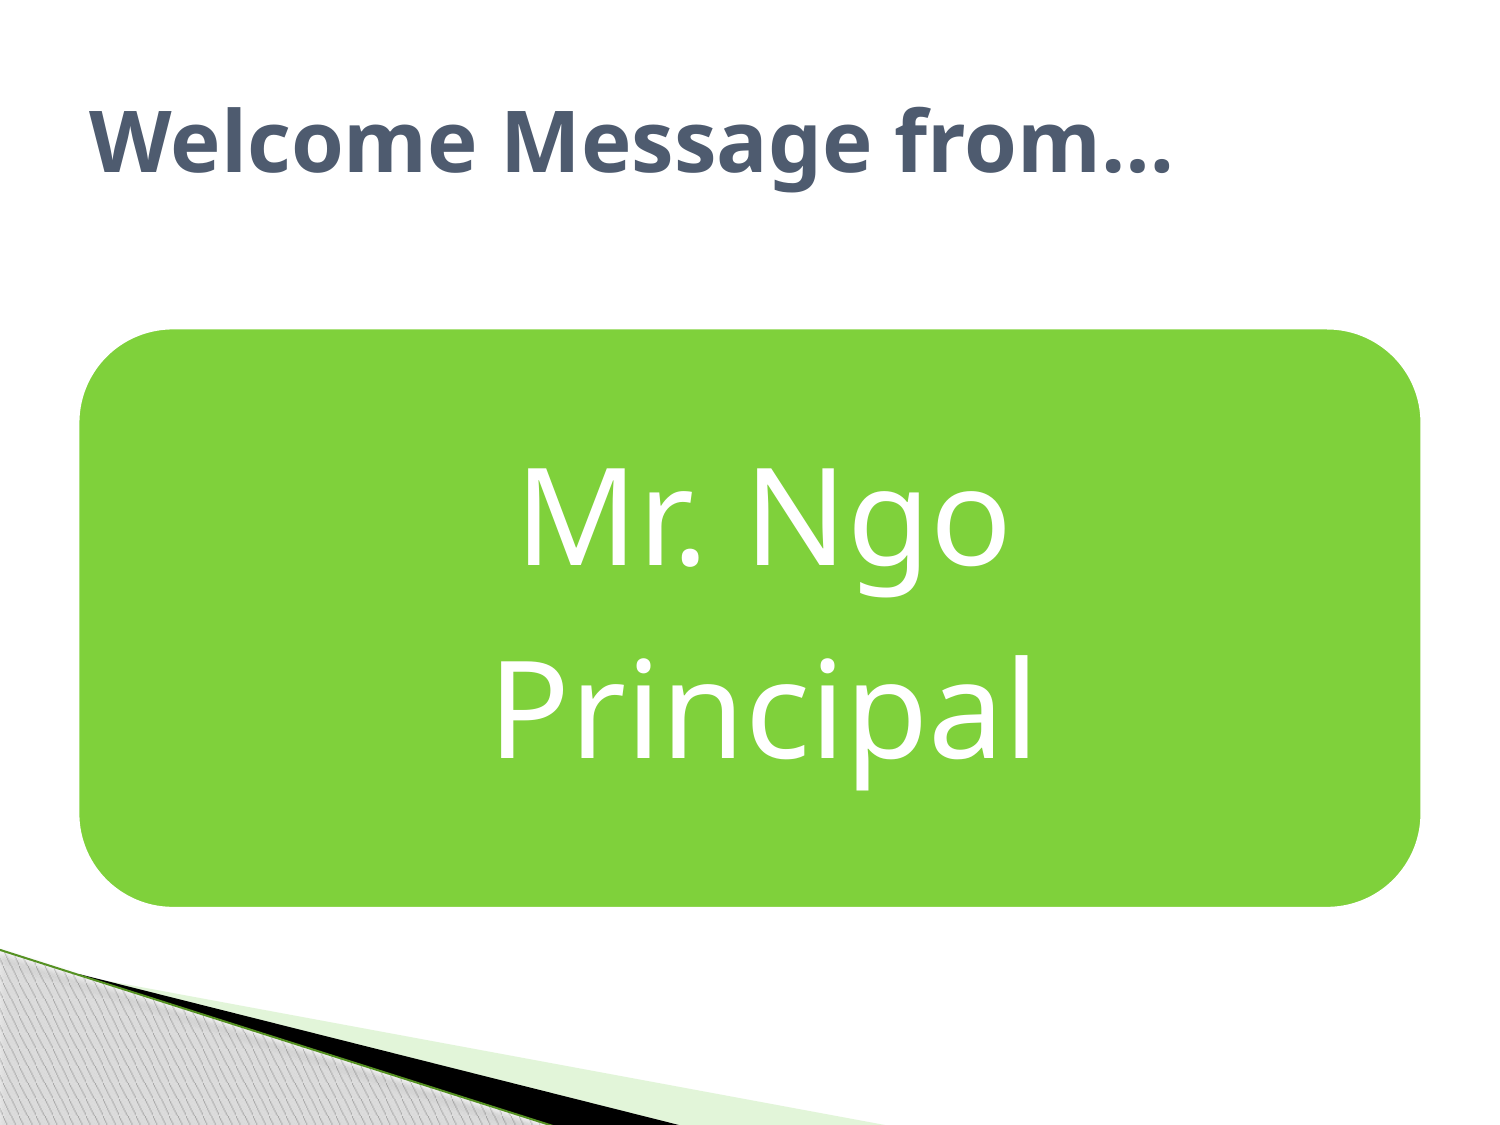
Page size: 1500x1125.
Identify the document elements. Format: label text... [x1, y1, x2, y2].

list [74, 242, 1426, 986]
title Welcome Message from… [75, 45, 1425, 233]
